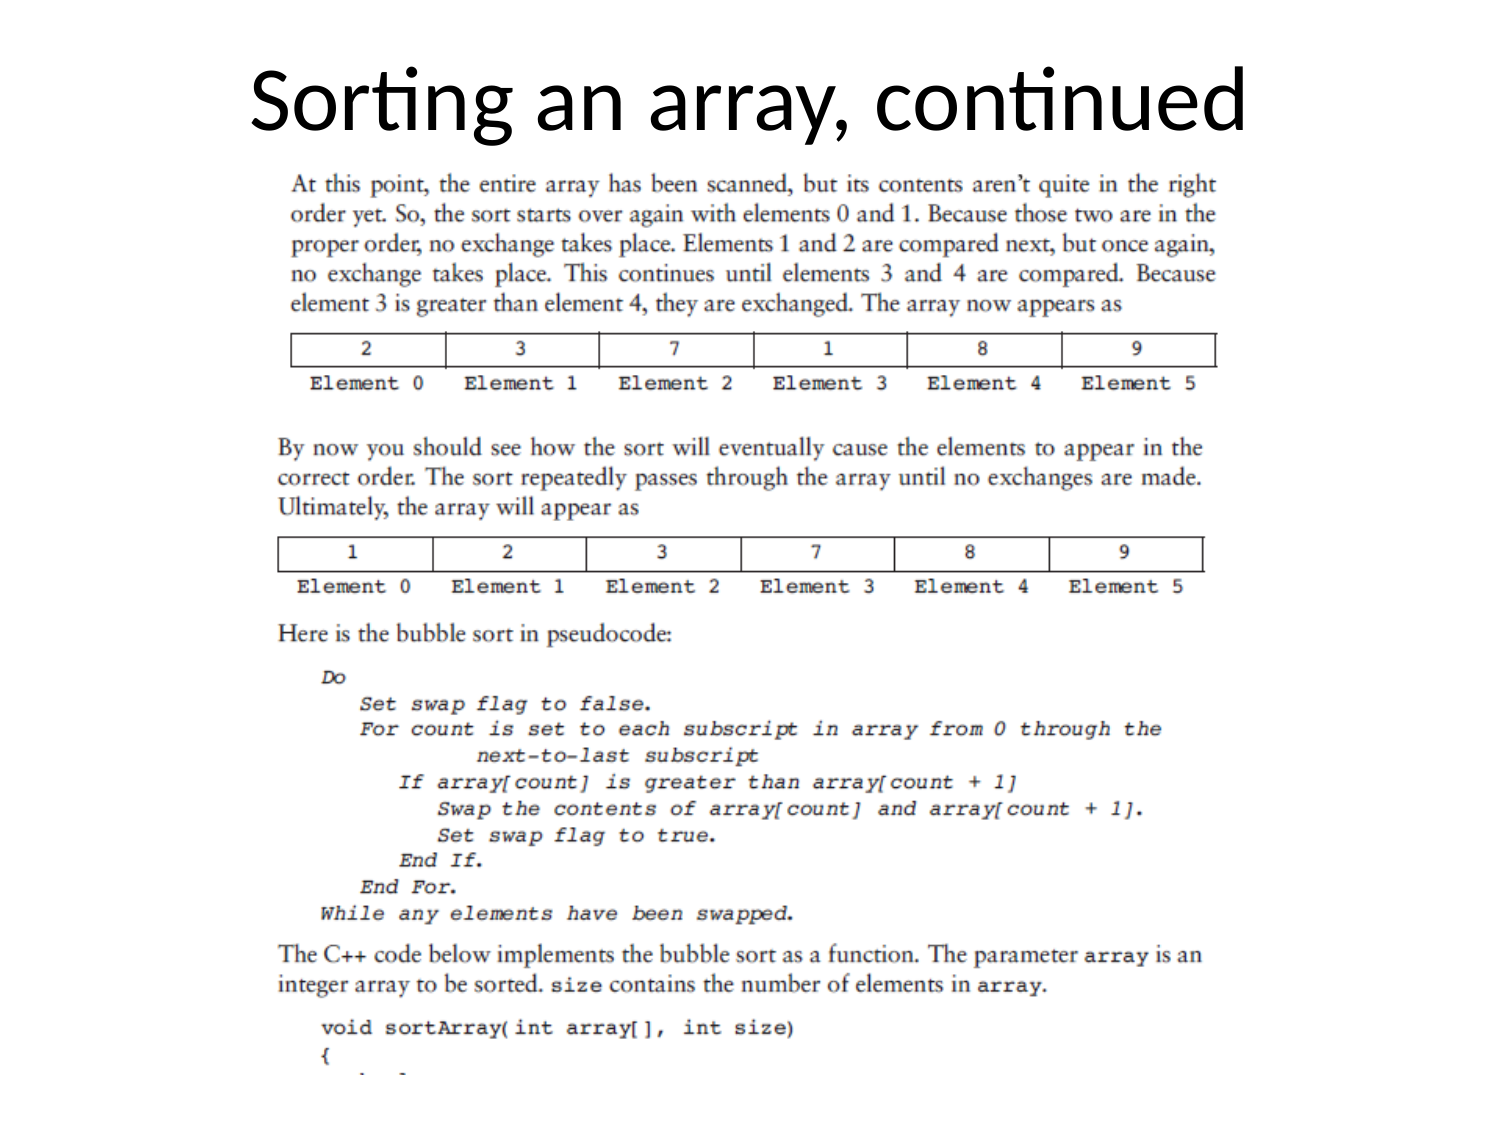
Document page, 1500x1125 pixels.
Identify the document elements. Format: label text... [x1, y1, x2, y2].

title Sorting an array, continued [75, 0, 1425, 188]
picture [274, 162, 1246, 418]
picture [262, 424, 1246, 1076]
